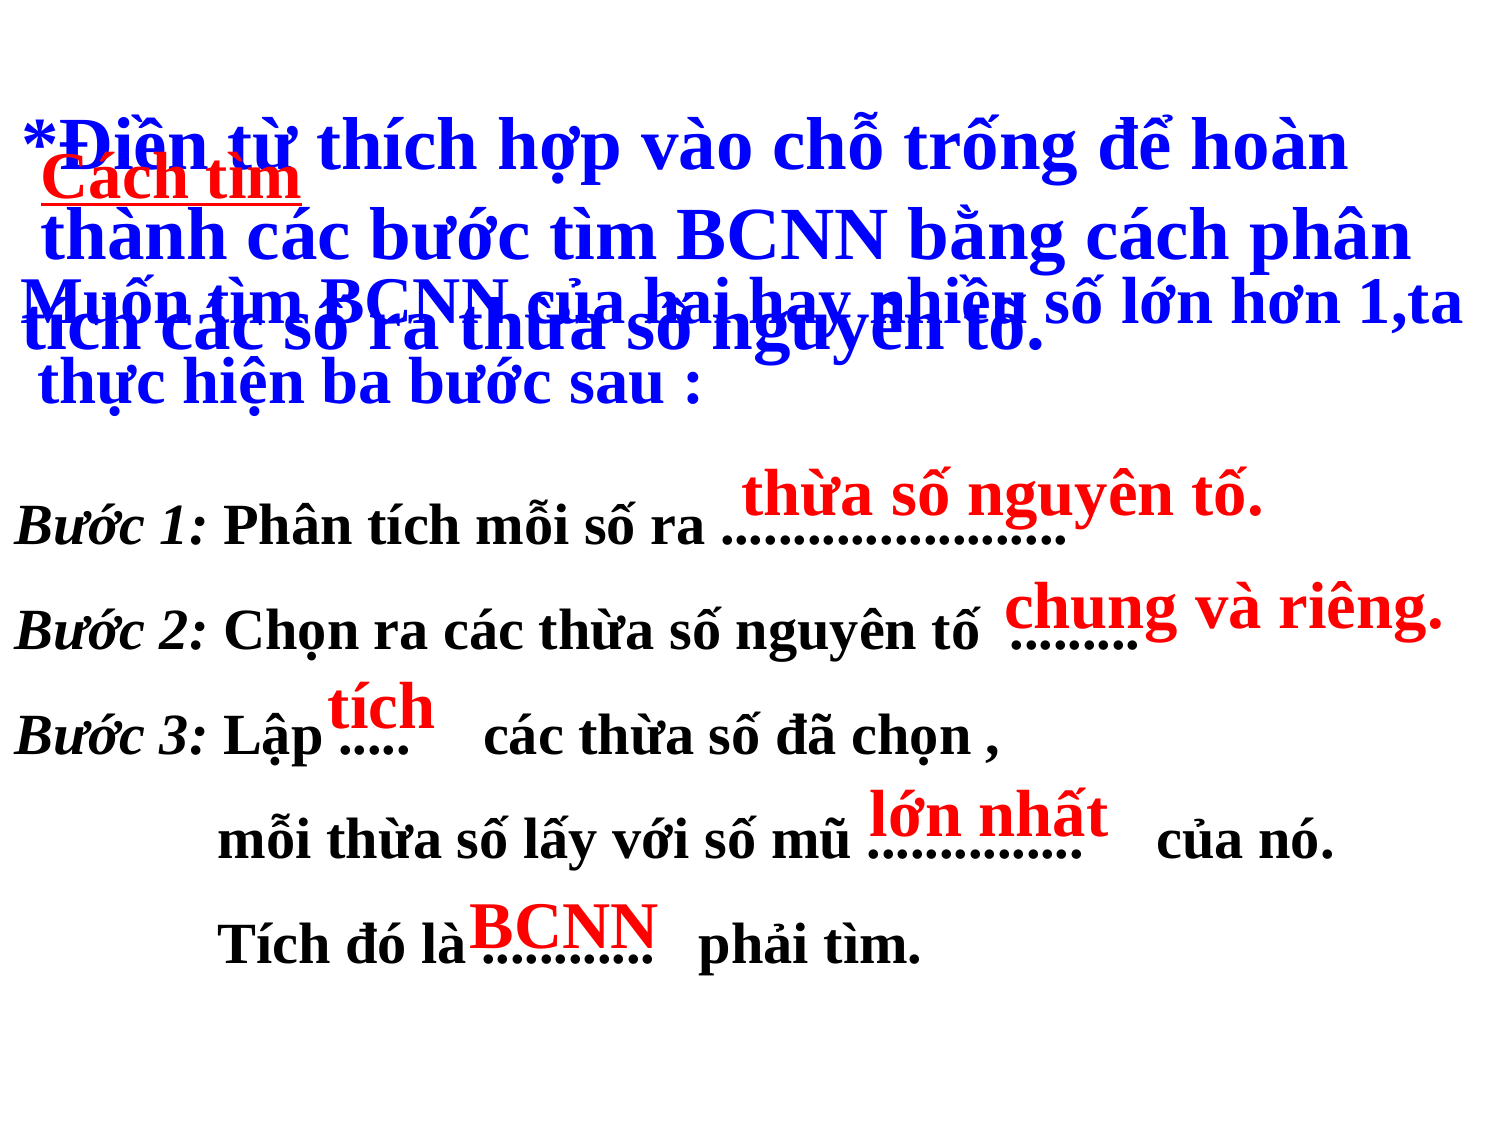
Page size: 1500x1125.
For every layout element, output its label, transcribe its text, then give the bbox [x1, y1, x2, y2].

text_box lớn nhất [855, 762, 1124, 858]
text_box Muốn tìm BCNN của hai hay nhiều số lớn hơn 1,ta thực hiện ba bước sau : [5, 249, 1481, 425]
text_box chung và riêng. [989, 554, 1460, 649]
text_box Cách tìm [26, 124, 318, 220]
text_box tích [313, 654, 468, 749]
text_box BCNN [454, 874, 674, 970]
text_box thừa số nguyên tố. [727, 441, 1280, 537]
text_box *Điền từ thích hợp vào chỗ trống để hoàn thành các bước tìm BCNN bằng cách phân tích các số ra thừa số nguyên tố. [6, 87, 1447, 249]
text_box Bước 1: Phân tích mỗi số ra ........................ Bước 2: Chọn ra các thừa số nguyên tố ......... Bước 3: Lập ..... các thừa số đã chọn , mỗi thừa số lấy với số mũ ............... của nó. Tích đó là ............ phải tìm. [0, 443, 1463, 983]
